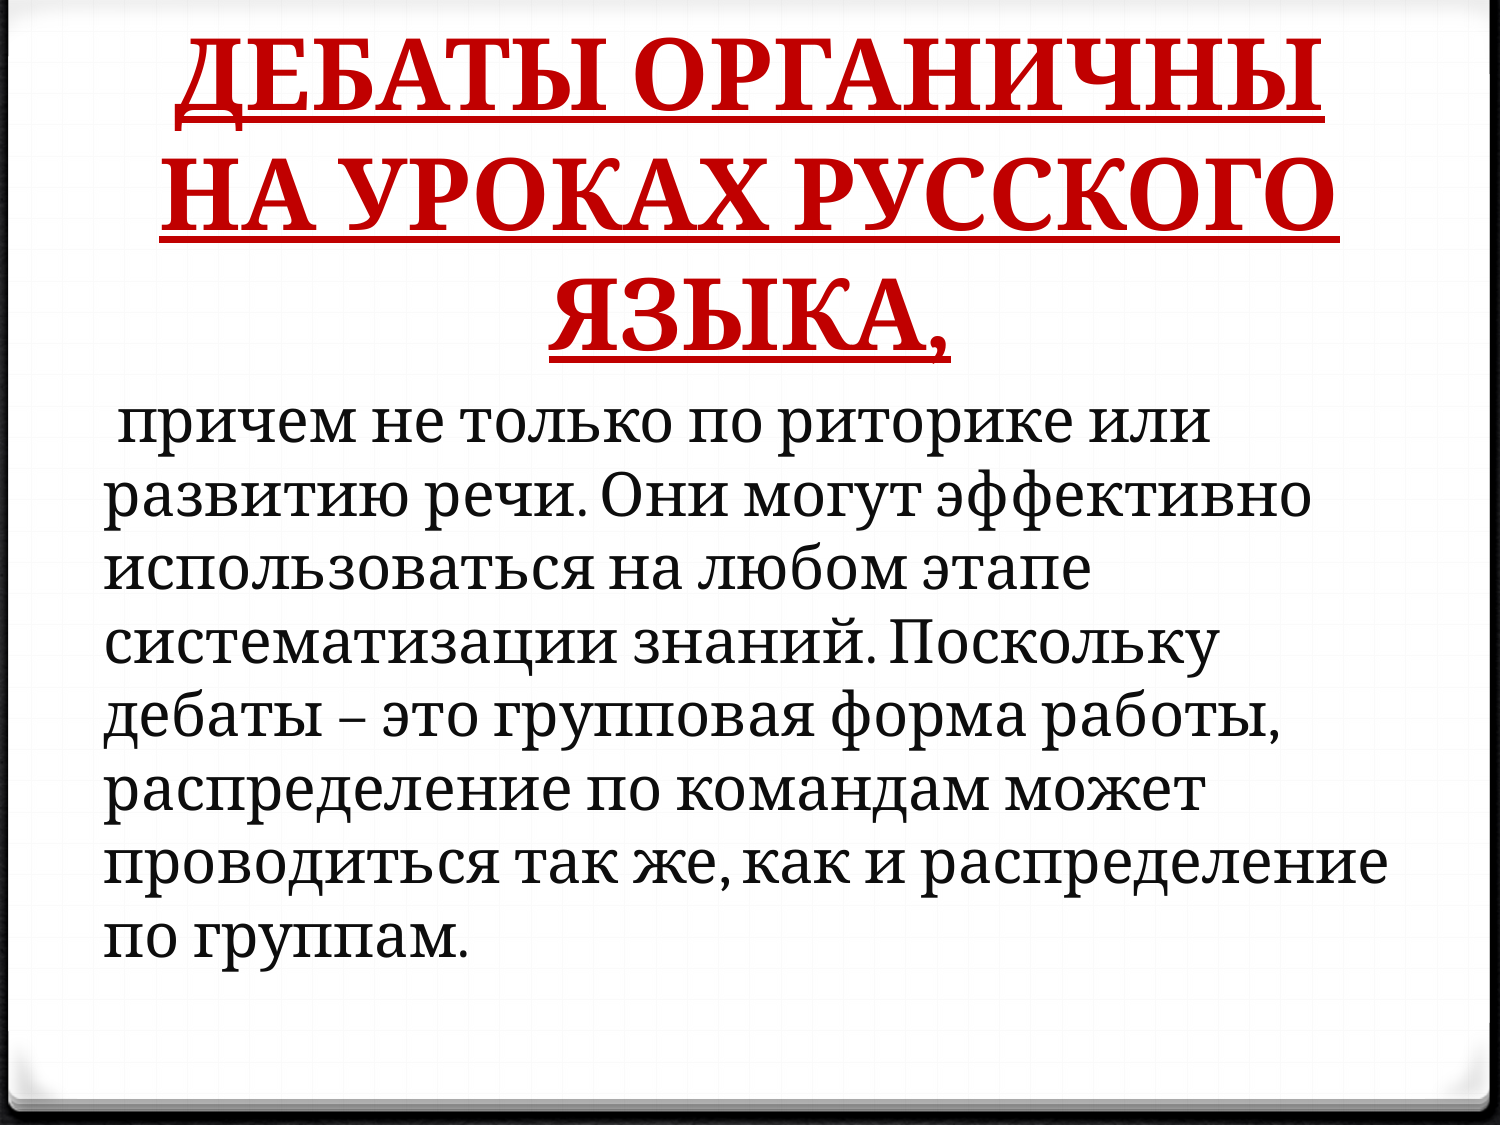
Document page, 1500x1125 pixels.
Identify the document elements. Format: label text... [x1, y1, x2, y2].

picture [0, 0, 1500, 1125]
title ДЕБАТЫ ОРГАНИЧНЫ НА УРОКАХ РУССКОГО ЯЗЫКА, [90, 71, 1410, 309]
list причем не только по риторике или развитию речи. Они могут эффективно использоваться на любом этапе систематизации знаний. Поскольку дебаты – это групповая форма работы, распределение по командам может проводиться так же, как и распределение по группам. [88, 373, 1424, 983]
